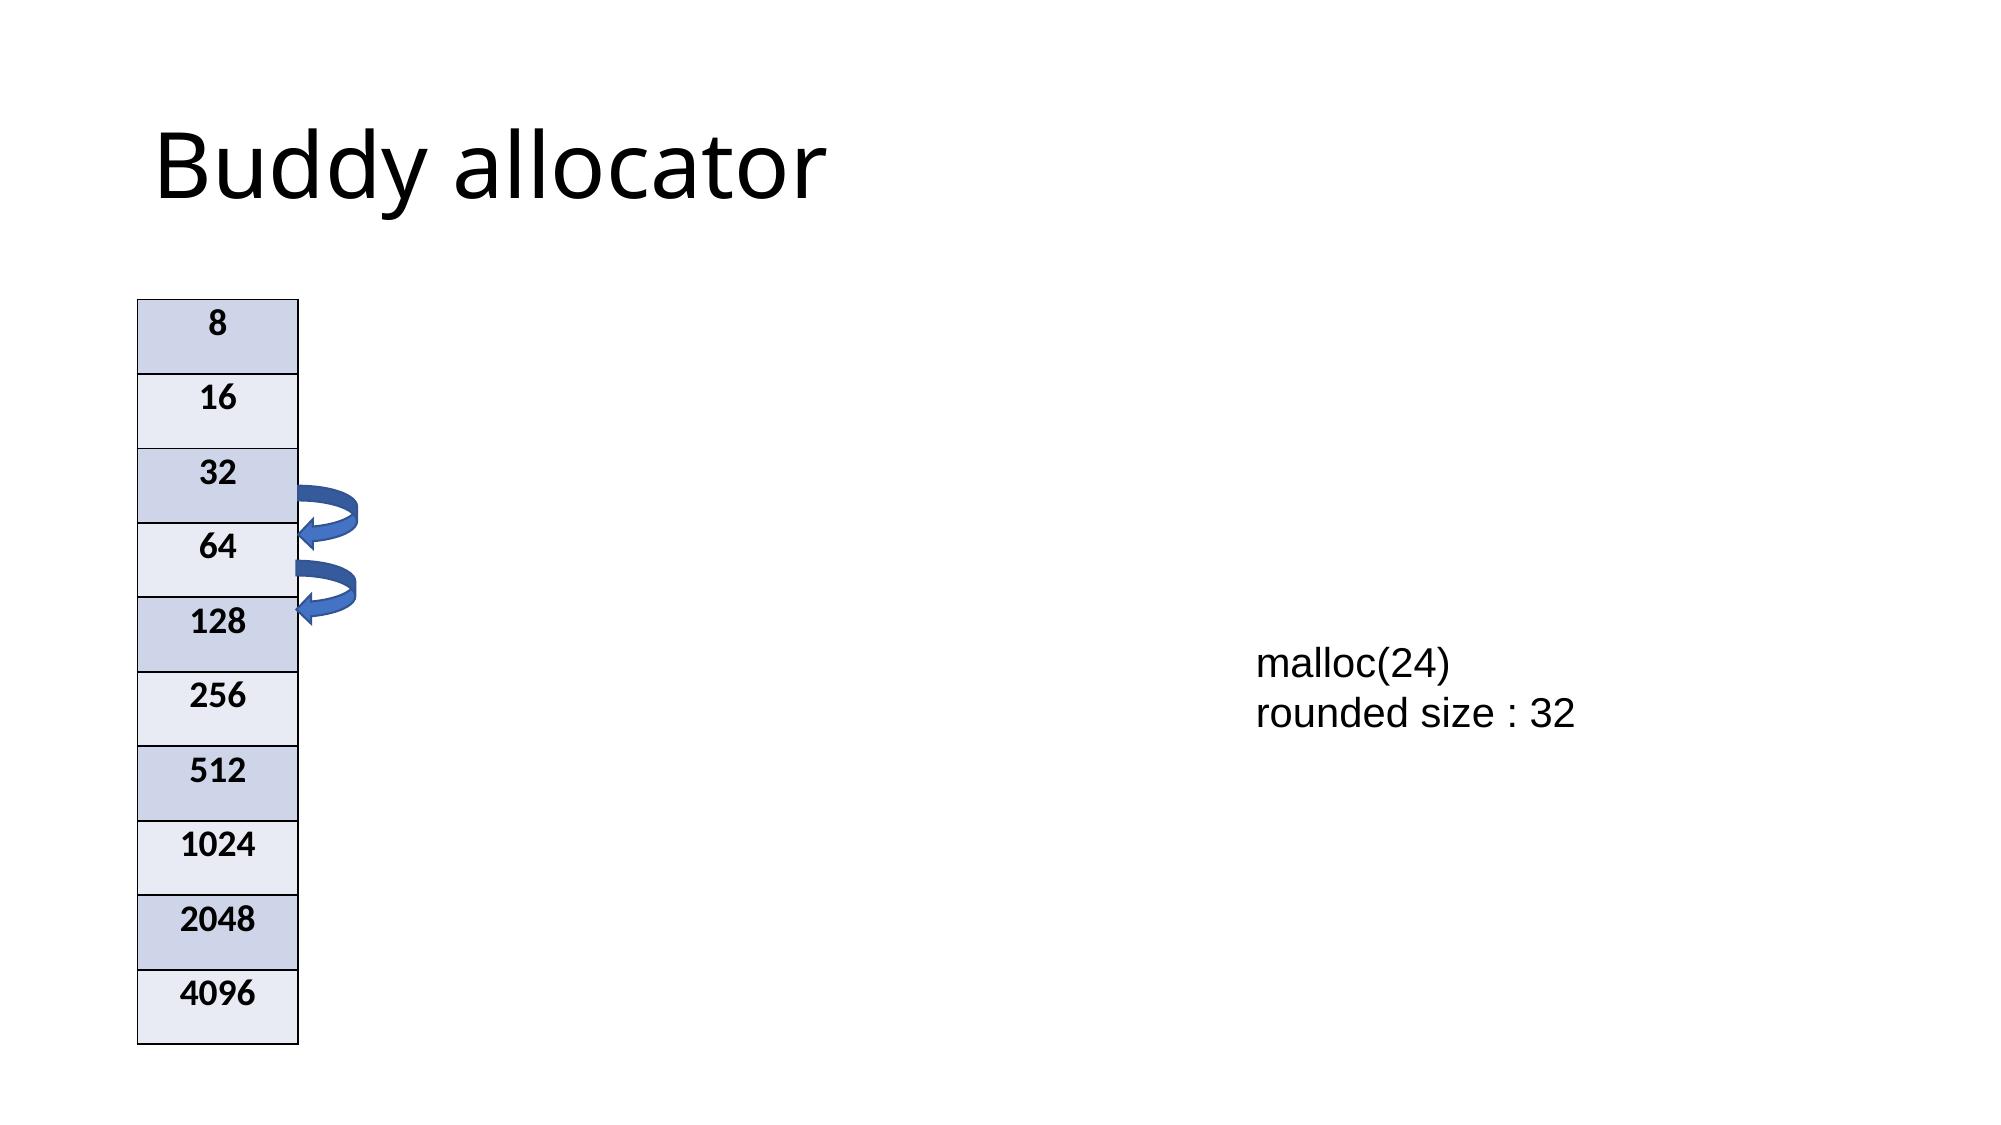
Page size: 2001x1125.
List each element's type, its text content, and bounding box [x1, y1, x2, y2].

title Buddy allocator [137, 59, 1863, 278]
table_cell 16 [138, 375, 297, 448]
table_cell 128 [138, 598, 297, 671]
text_box [294, 559, 357, 627]
table_cell 2048 [138, 896, 297, 969]
table_header 8 [138, 300, 297, 373]
table_cell 4096 [138, 971, 297, 1043]
table_cell 256 [138, 673, 297, 745]
table_cell 512 [138, 747, 297, 820]
table_cell 32 [138, 449, 297, 522]
text_box malloc(24) rounded size : 32 [1241, 628, 1847, 744]
text_box [296, 484, 359, 552]
table_cell 64 [138, 524, 297, 596]
table_cell 1024 [138, 822, 297, 894]
